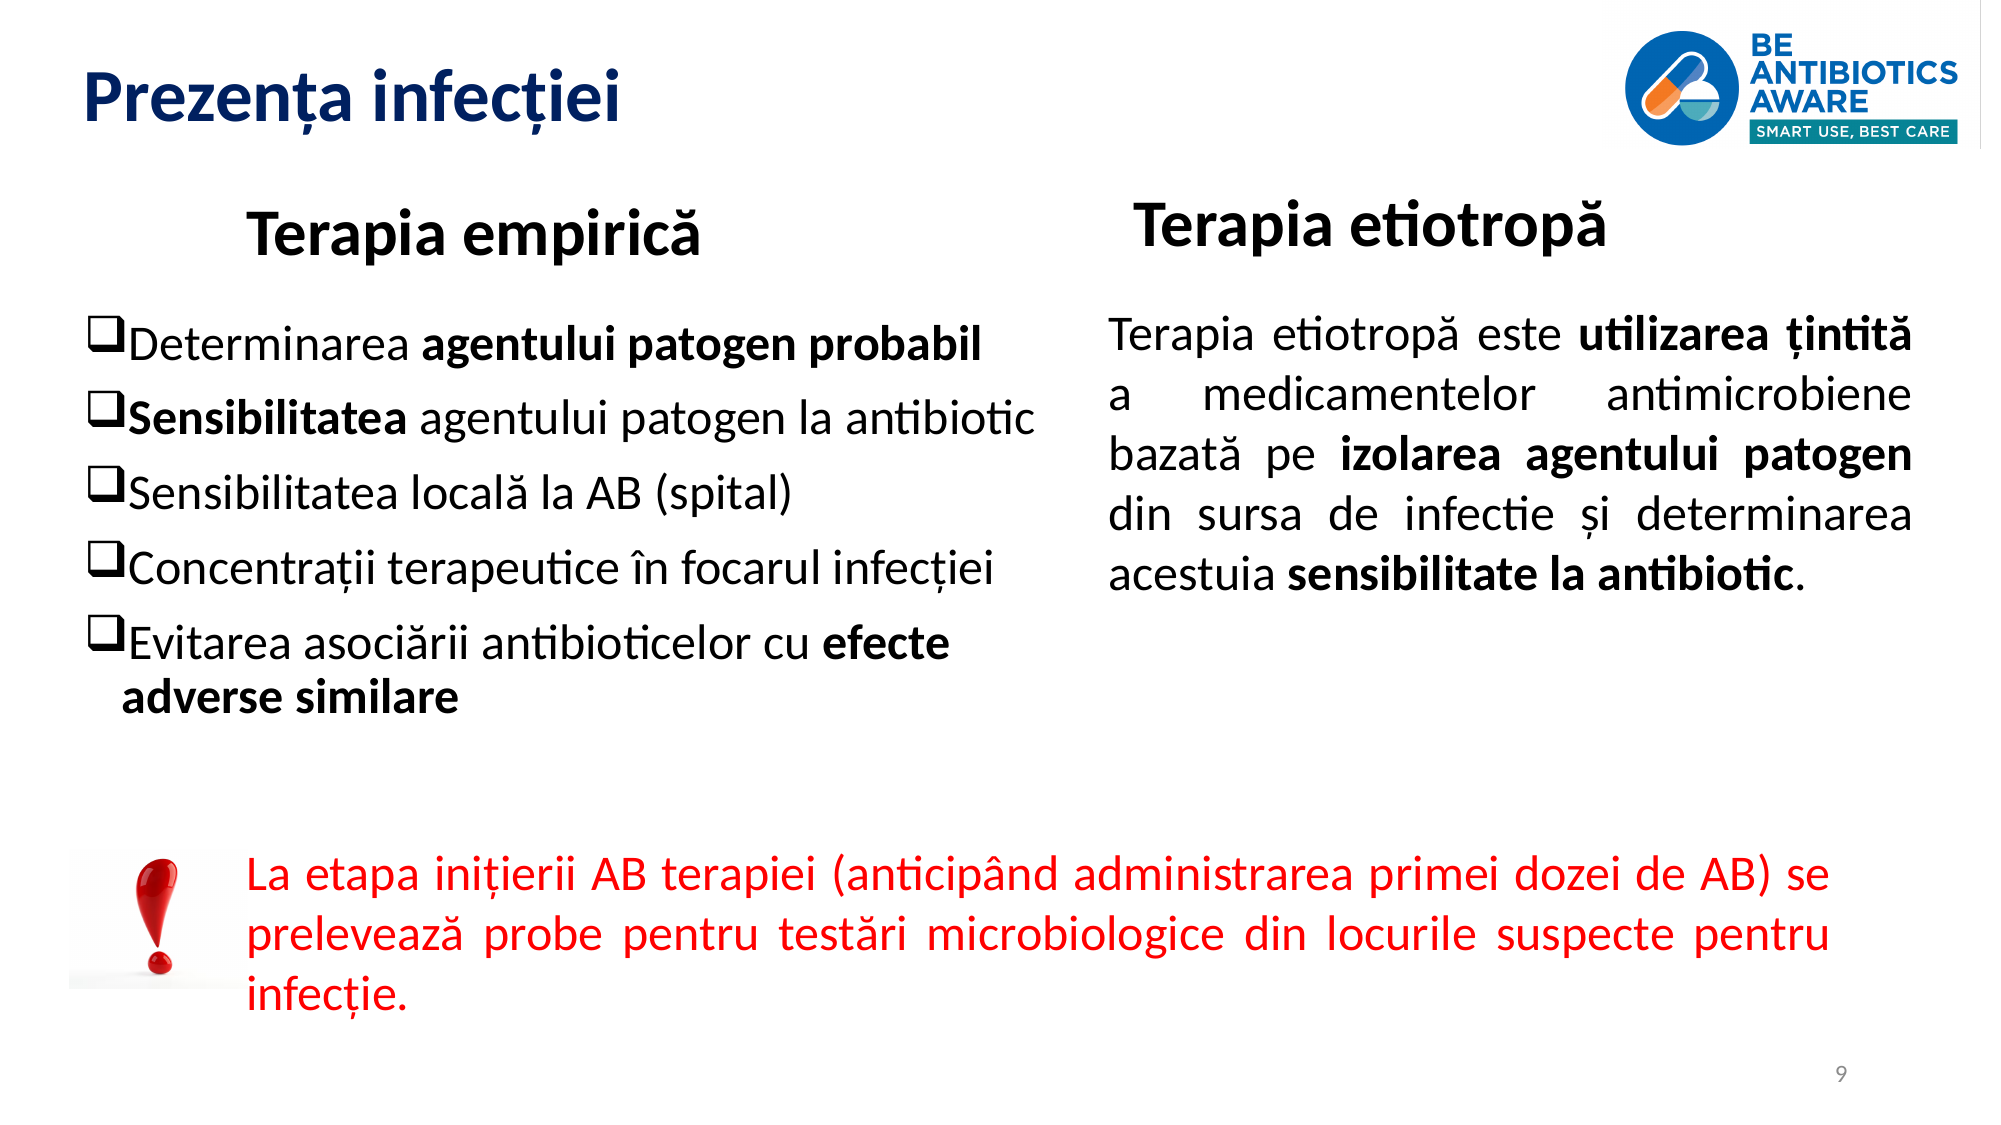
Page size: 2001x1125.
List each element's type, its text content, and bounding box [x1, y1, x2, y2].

text_box Terapia etiotropă [1118, 199, 1739, 293]
picture [1602, 0, 1981, 149]
list Determinarea agentului patogen probabil Sensibilitatea agentului patogen la antibiotic Sensibilitatea locală la AB (spital) Concentrații terapeutice în focarul infecției Evitarea asociării antibioticelor cu efecte adverse similare [69, 309, 1061, 812]
text_box La etapa inițierii AB terapiei (anticipând administrarea primei dozei de AB) se prelevează probe pentru testări microbiologice din locurile suspecte pentru infecție. [231, 832, 1847, 1125]
text_box Prezența infecției [69, 49, 879, 146]
title Terapia empirică [231, 170, 879, 309]
text_box Terapia etiotropă este utilizarea țintită a medicamentelor antimicrobiene bazată pe izolarea agentului patogen din sursa de infectie și determinarea acestuia sensibilitate la antibiotic. [1093, 293, 1929, 609]
picture [69, 849, 248, 989]
slide_number 9 [1412, 1042, 1863, 1103]
